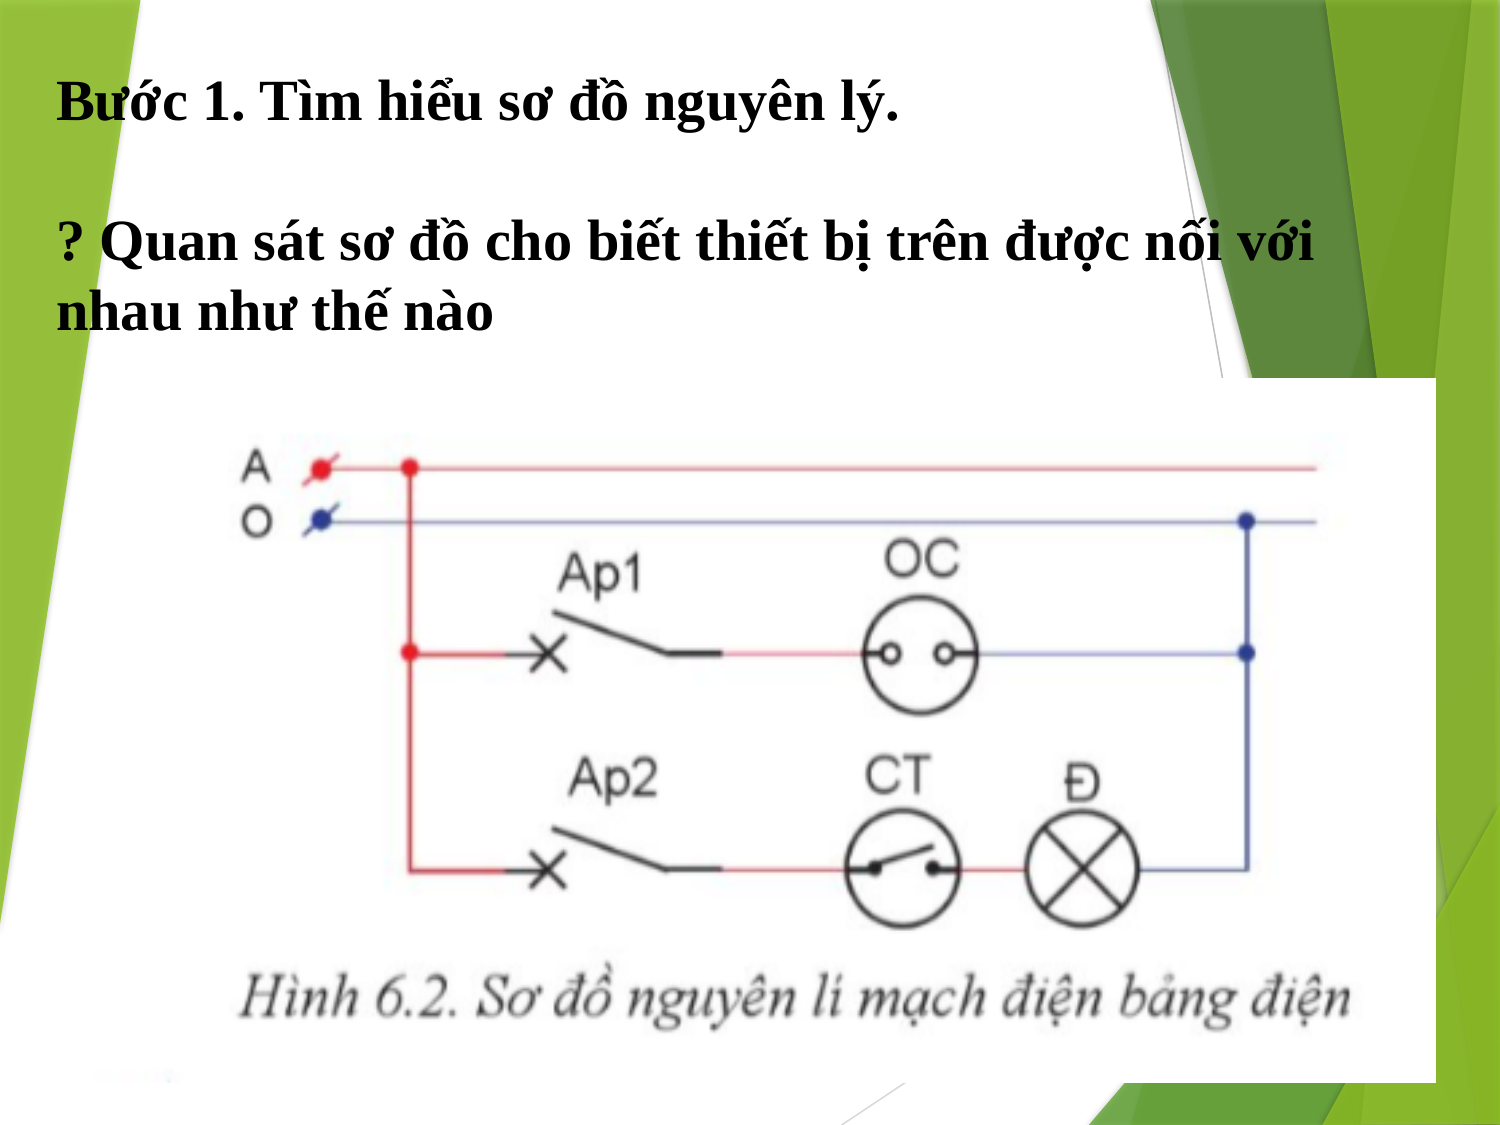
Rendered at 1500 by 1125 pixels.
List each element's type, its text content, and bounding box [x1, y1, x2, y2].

picture [93, 377, 1436, 1083]
text_box Bước 1. Tìm hiểu sơ đồ nguyên lý. ? Quan sát sơ đồ cho biết thiết bị trên được nối với nhau như thế nào [41, 54, 1471, 490]
